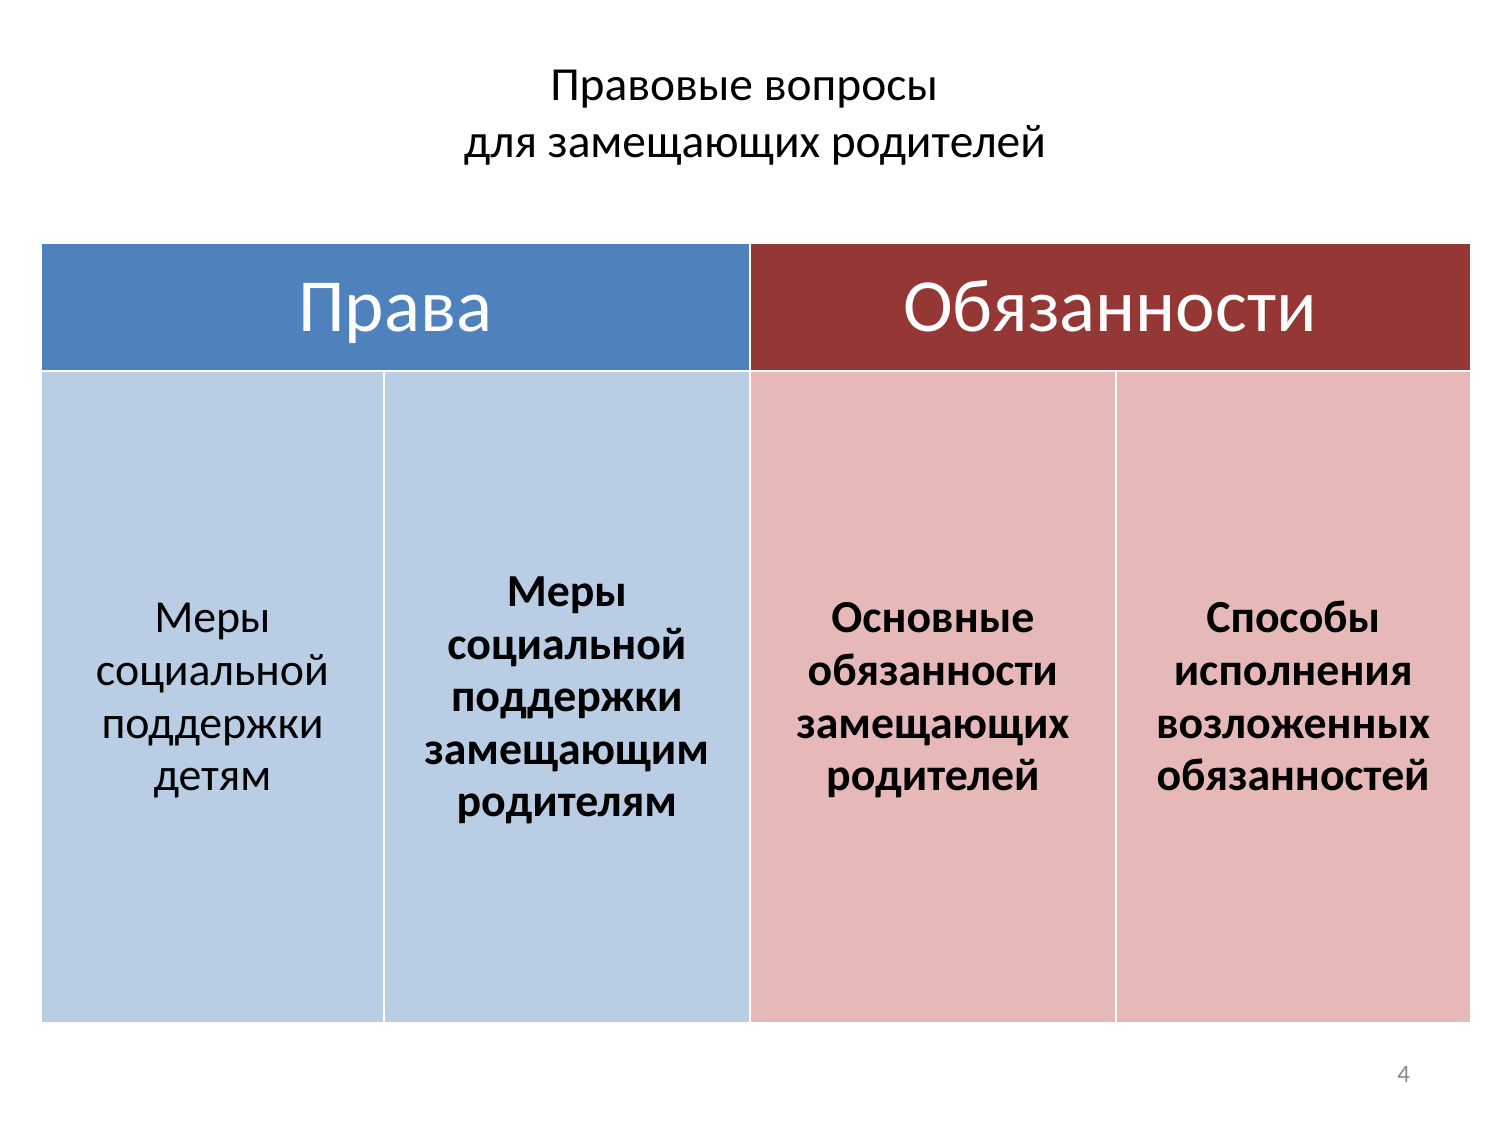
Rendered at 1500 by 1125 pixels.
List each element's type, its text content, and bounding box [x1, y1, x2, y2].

title Правовые вопросы для замещающих родителей [75, 45, 1425, 233]
table_cell Меры социальной поддержки замещающим родителям [385, 372, 749, 1022]
table_header Права [42, 244, 749, 370]
table_header Обязанности [751, 244, 1470, 370]
table_cell Основные обязанности замещающих родителей [751, 372, 1115, 1022]
table_cell Способы исполнения возложенных обязанностей [1117, 372, 1470, 1022]
slide_number 4 [1074, 1042, 1425, 1103]
table_cell Меры социальной поддержки детям [42, 372, 383, 1022]
